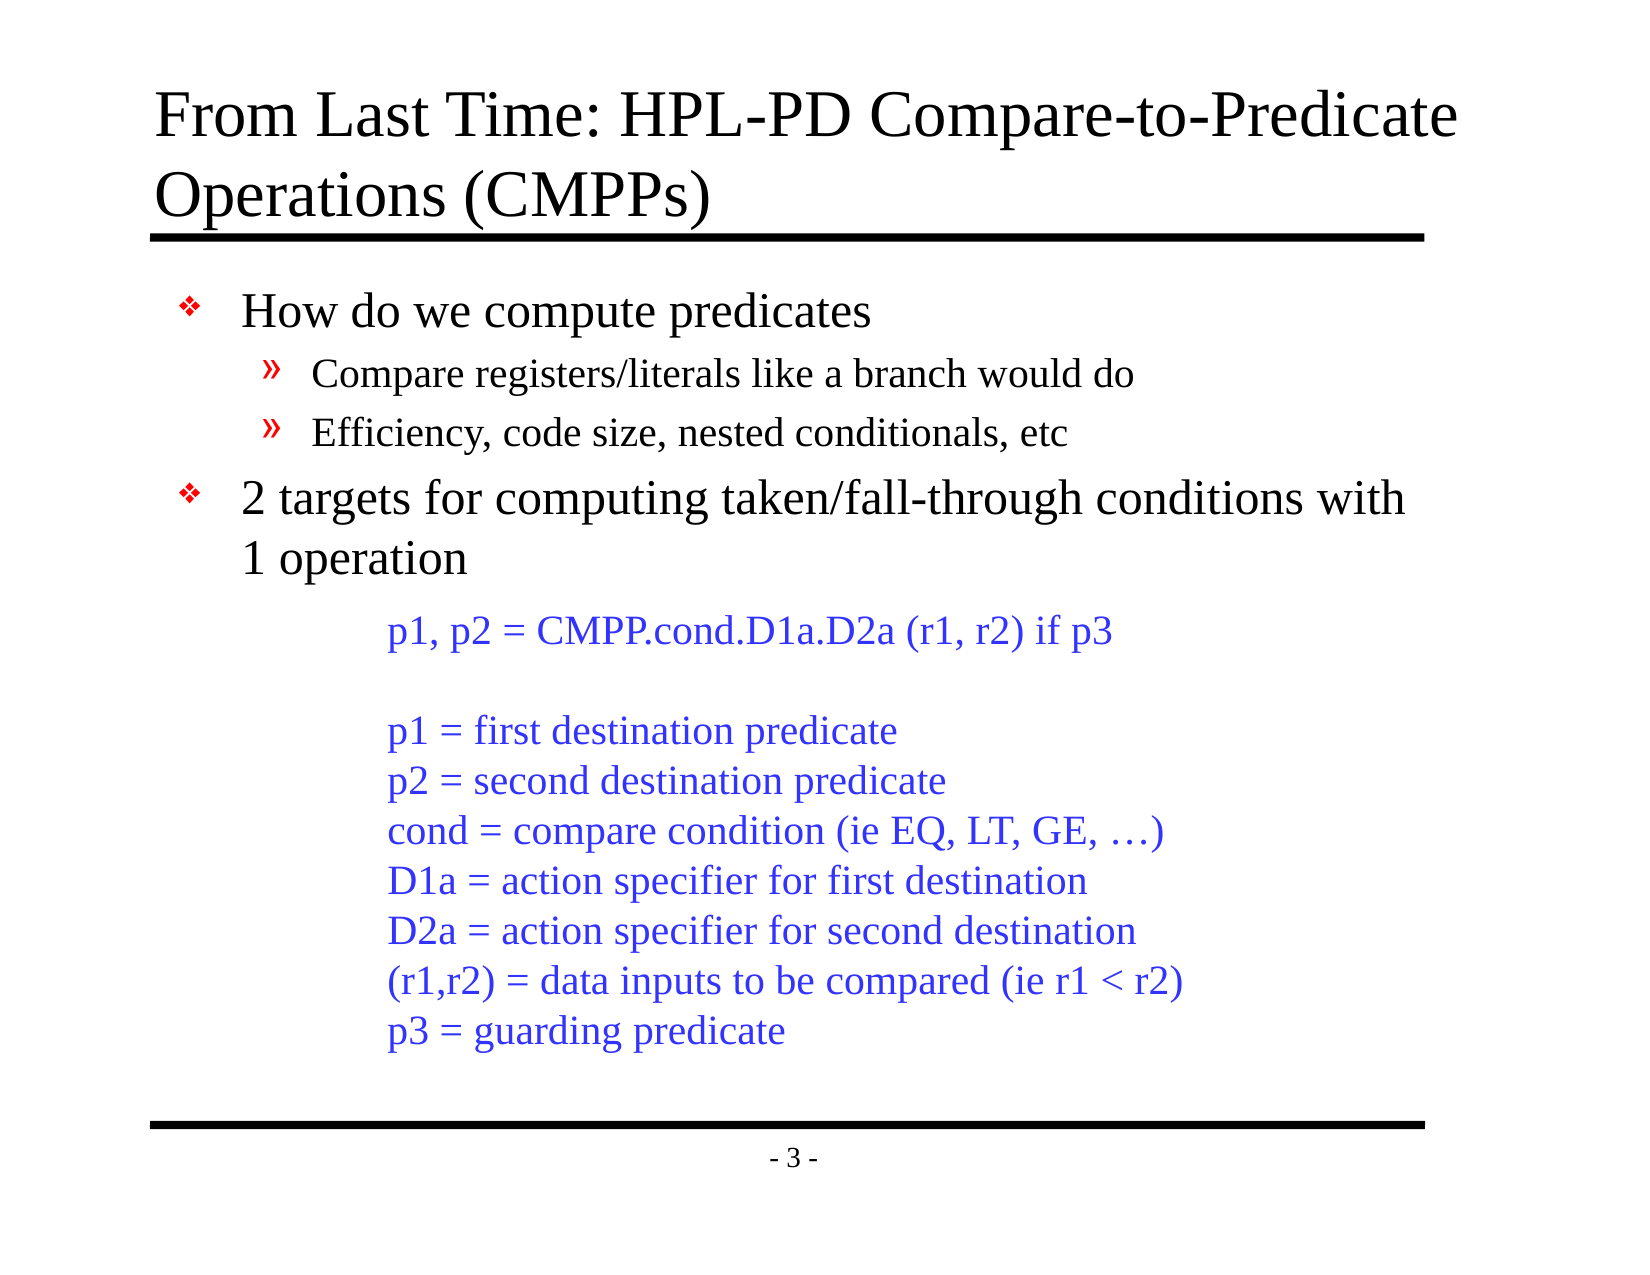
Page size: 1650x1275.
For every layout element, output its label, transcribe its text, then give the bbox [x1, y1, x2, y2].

title From Last Time: HPL-PD Compare-to-Predicate Operations (CMPPs) [137, 137, 1588, 239]
list How do we compute predicates Compare registers/literals like a branch would do Efficiency, code size, nested conditionals, etc 2 targets for computing taken/fall-through conditions with 1 operation [162, 269, 1425, 1125]
text_box p1, p2 = CMPP.cond.D1a.D2a (r1, r2) if p3 p1 = first destination predicate p2 = second destination predicate cond = compare condition (ie EQ, LT, GE, …) D1a = action specifier for first destination D2a = action specifier for second destination (r1,r2) = data inputs to be compared (ie r1 < r2) p3 = guarding predicate [372, 595, 1200, 1061]
